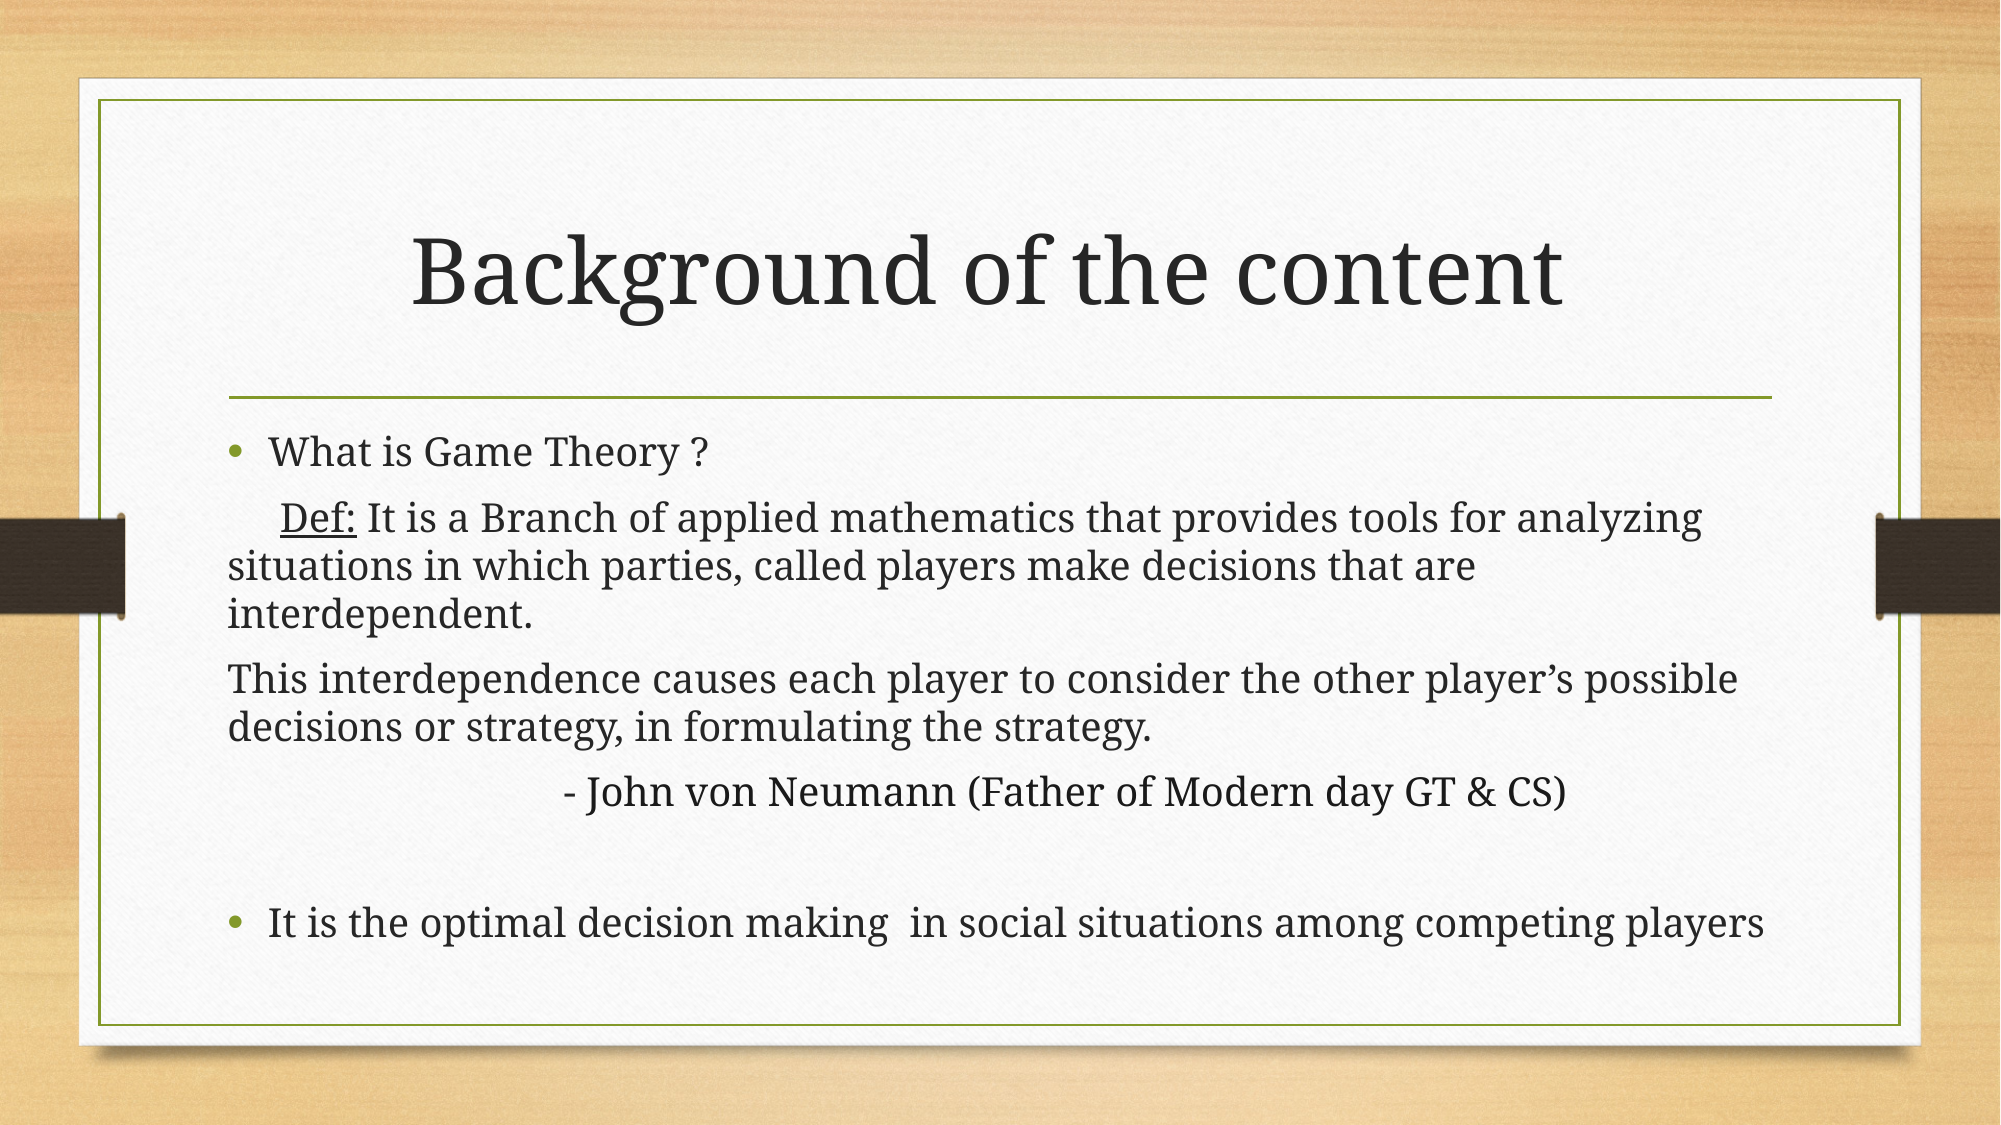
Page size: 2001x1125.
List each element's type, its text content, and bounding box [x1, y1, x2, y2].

title Background of the content [212, 161, 1788, 375]
picture [0, 0, 2001, 1125]
list What is Game Theory ? Def: It is a Branch of applied mathematics that provides tools for analyzing situations in which parties, called players make decisions that are interdependent. This interdependence causes each player to consider the other player’s possible decisions or strategy, in formulating the strategy. - John von Neumann (Father of Modern day GT & CS) It is the optimal decision making in social situations among competing players [212, 419, 1788, 964]
